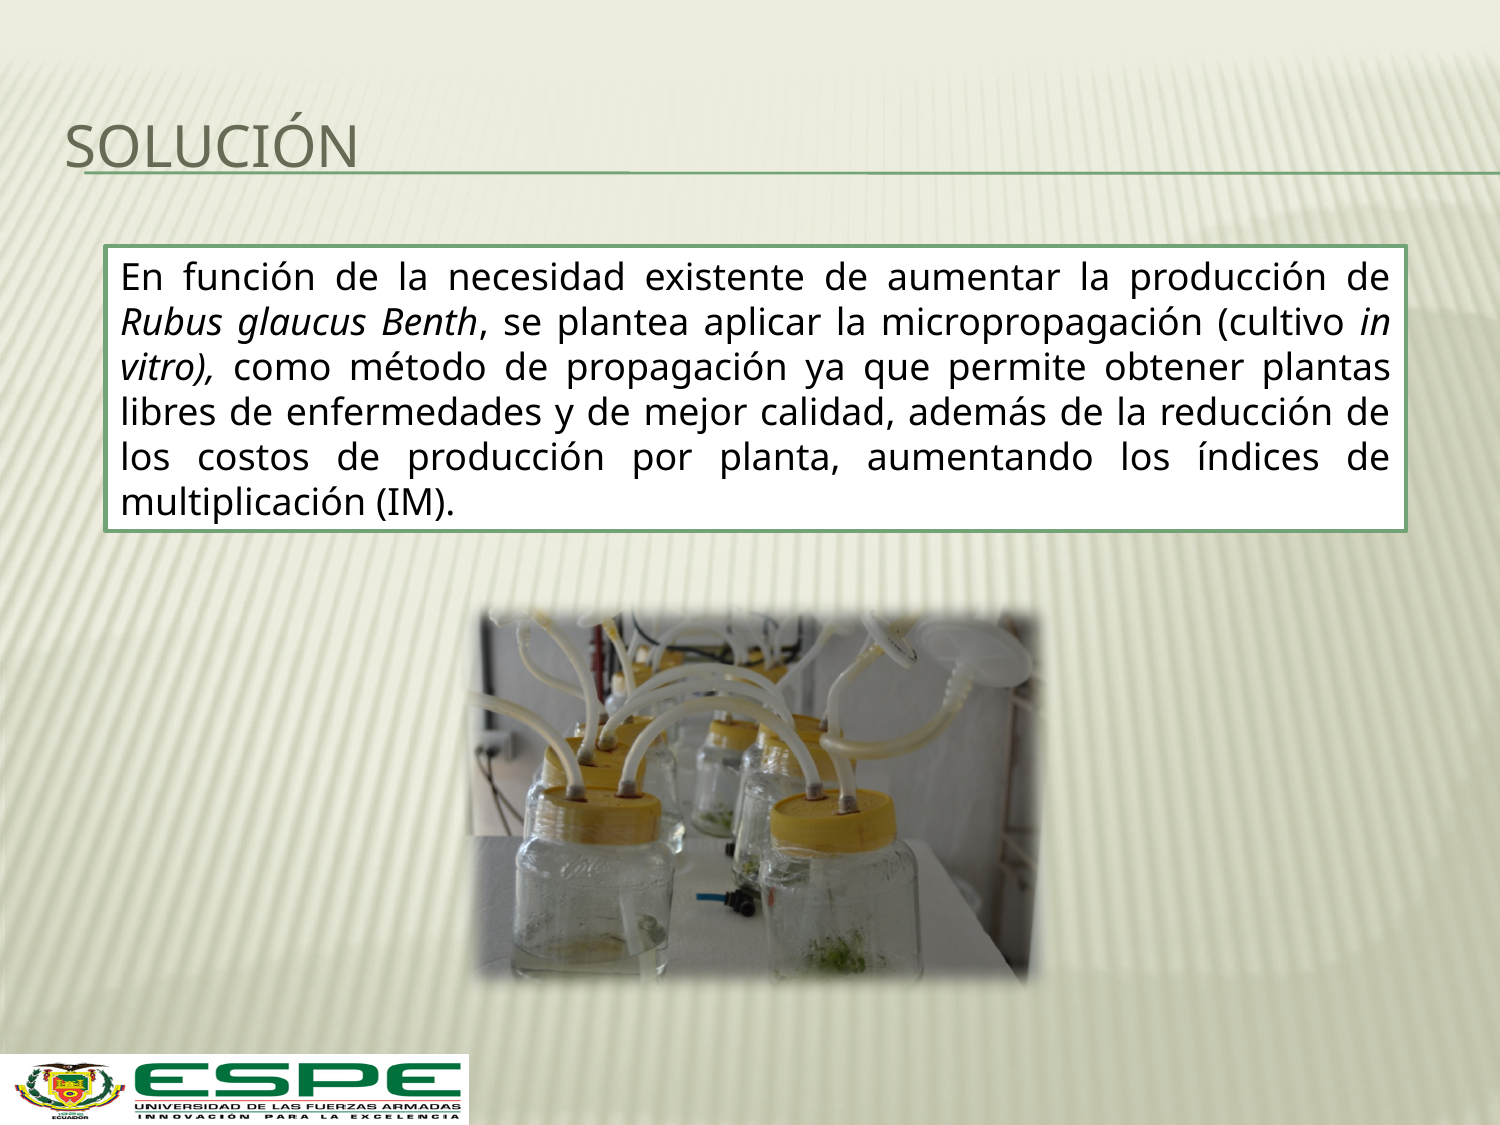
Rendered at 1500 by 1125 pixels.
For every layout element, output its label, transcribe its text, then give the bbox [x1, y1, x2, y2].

text_box En función de la necesidad existente de aumentar la producción de Rubus glaucus Benth, se plantea aplicar la micropropagación (cultivo in vitro), como método de propagación ya que permite obtener plantas libres de enfermedades y de mejor calidad, además de la reducción de los costos de producción por planta, aumentando los índices de multiplicación (IM). [103, 244, 1408, 533]
picture [456, 597, 1055, 997]
picture [0, 1054, 469, 1125]
title SOLUCIÓN [50, 75, 1475, 213]
